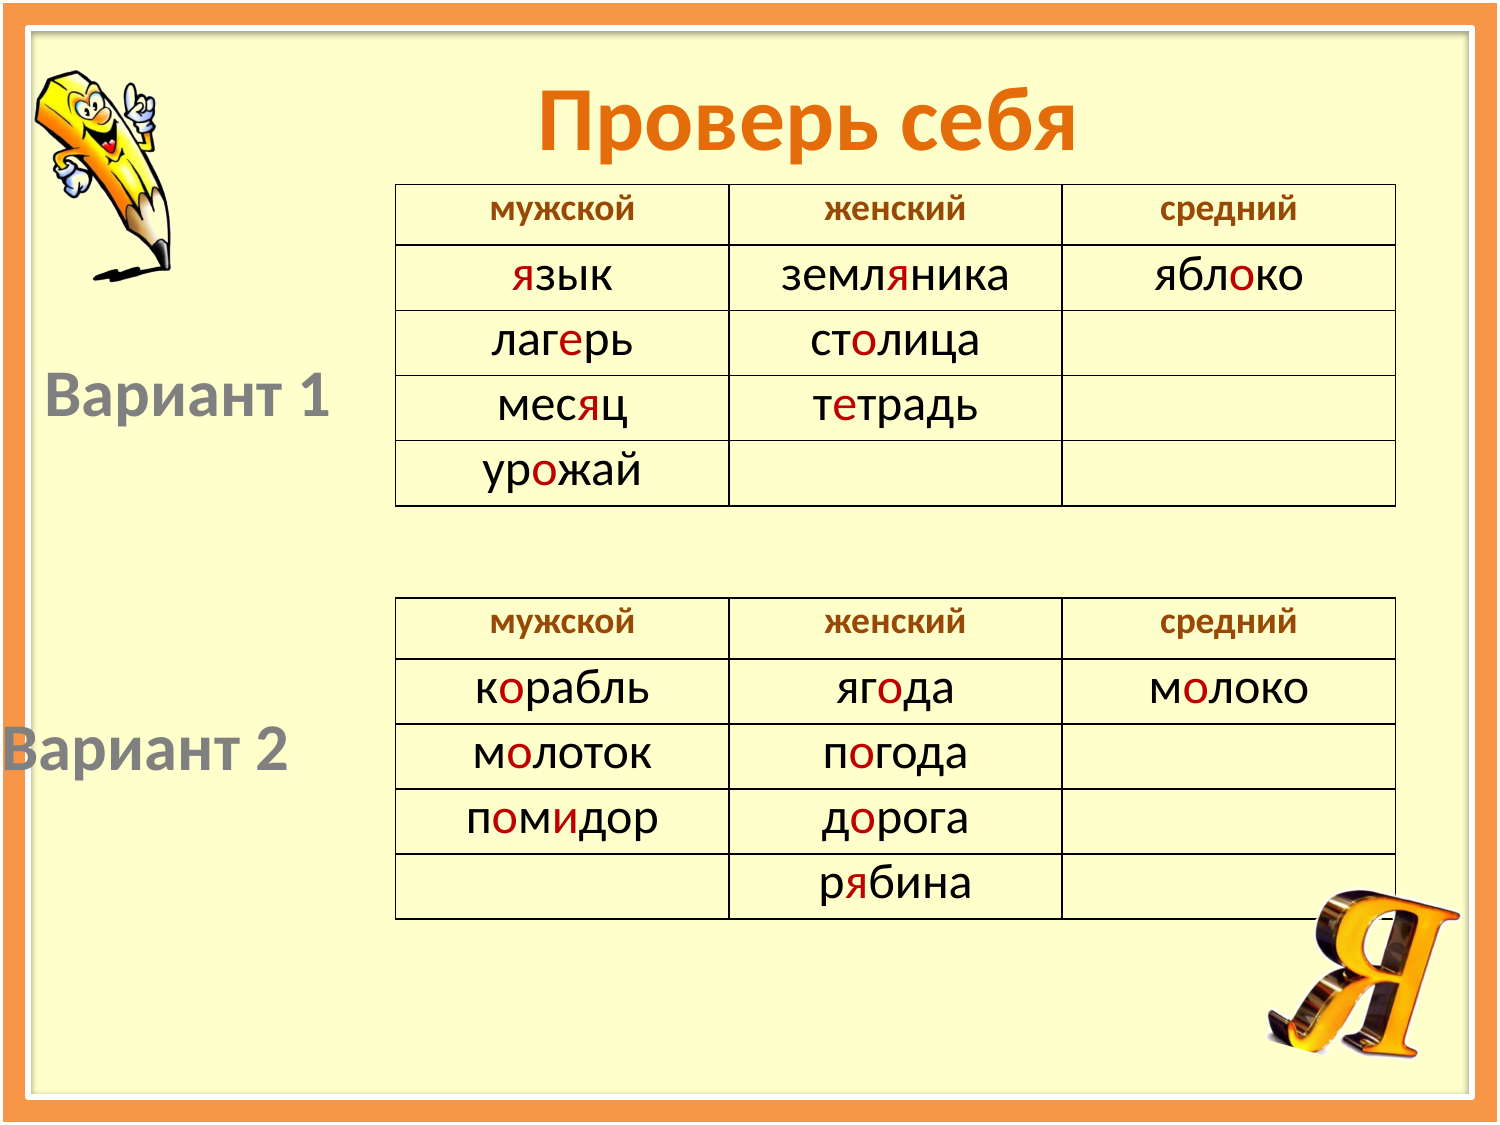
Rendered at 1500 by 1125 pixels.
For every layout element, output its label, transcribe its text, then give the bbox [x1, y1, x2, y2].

table_cell корабль [396, 660, 728, 723]
table_cell ягода [730, 660, 1061, 723]
picture [1261, 865, 1464, 1081]
table_header средний [1063, 599, 1395, 658]
table_cell [1063, 725, 1395, 788]
table_cell урожай [396, 441, 728, 505]
table_cell [1063, 311, 1395, 375]
table_cell молоток [417, 725, 728, 788]
table_cell тетрадь [730, 376, 1061, 440]
table_cell язык [396, 246, 728, 310]
table_cell яблоко [1063, 246, 1395, 310]
table_cell [1063, 855, 1395, 918]
table_cell лагерь [396, 311, 728, 375]
table_cell [1063, 441, 1395, 505]
table_cell [1063, 790, 1395, 853]
text_box Вариант 2 [0, 680, 417, 792]
table_cell погода [730, 725, 1061, 788]
text_box [0, 0, 1500, 1125]
table_cell [1063, 376, 1395, 440]
table_header мужской [396, 185, 728, 244]
picture [1, 24, 229, 310]
table_cell [396, 855, 728, 918]
table_header женский [730, 185, 1061, 244]
list Вариант 1 [36, 326, 351, 461]
table_header средний [1063, 185, 1395, 244]
table_cell дорога [730, 790, 1061, 853]
title Проверь себя [194, 39, 1459, 197]
table_header мужской [396, 599, 728, 658]
table_cell месяц [396, 376, 728, 440]
table_cell столица [730, 311, 1061, 375]
table_cell земляника [730, 246, 1061, 310]
table_cell помидор [396, 790, 728, 853]
table_cell [730, 441, 1061, 505]
table_cell рябина [730, 855, 1061, 918]
table_header женский [730, 599, 1061, 658]
table_cell молоко [1063, 660, 1395, 723]
